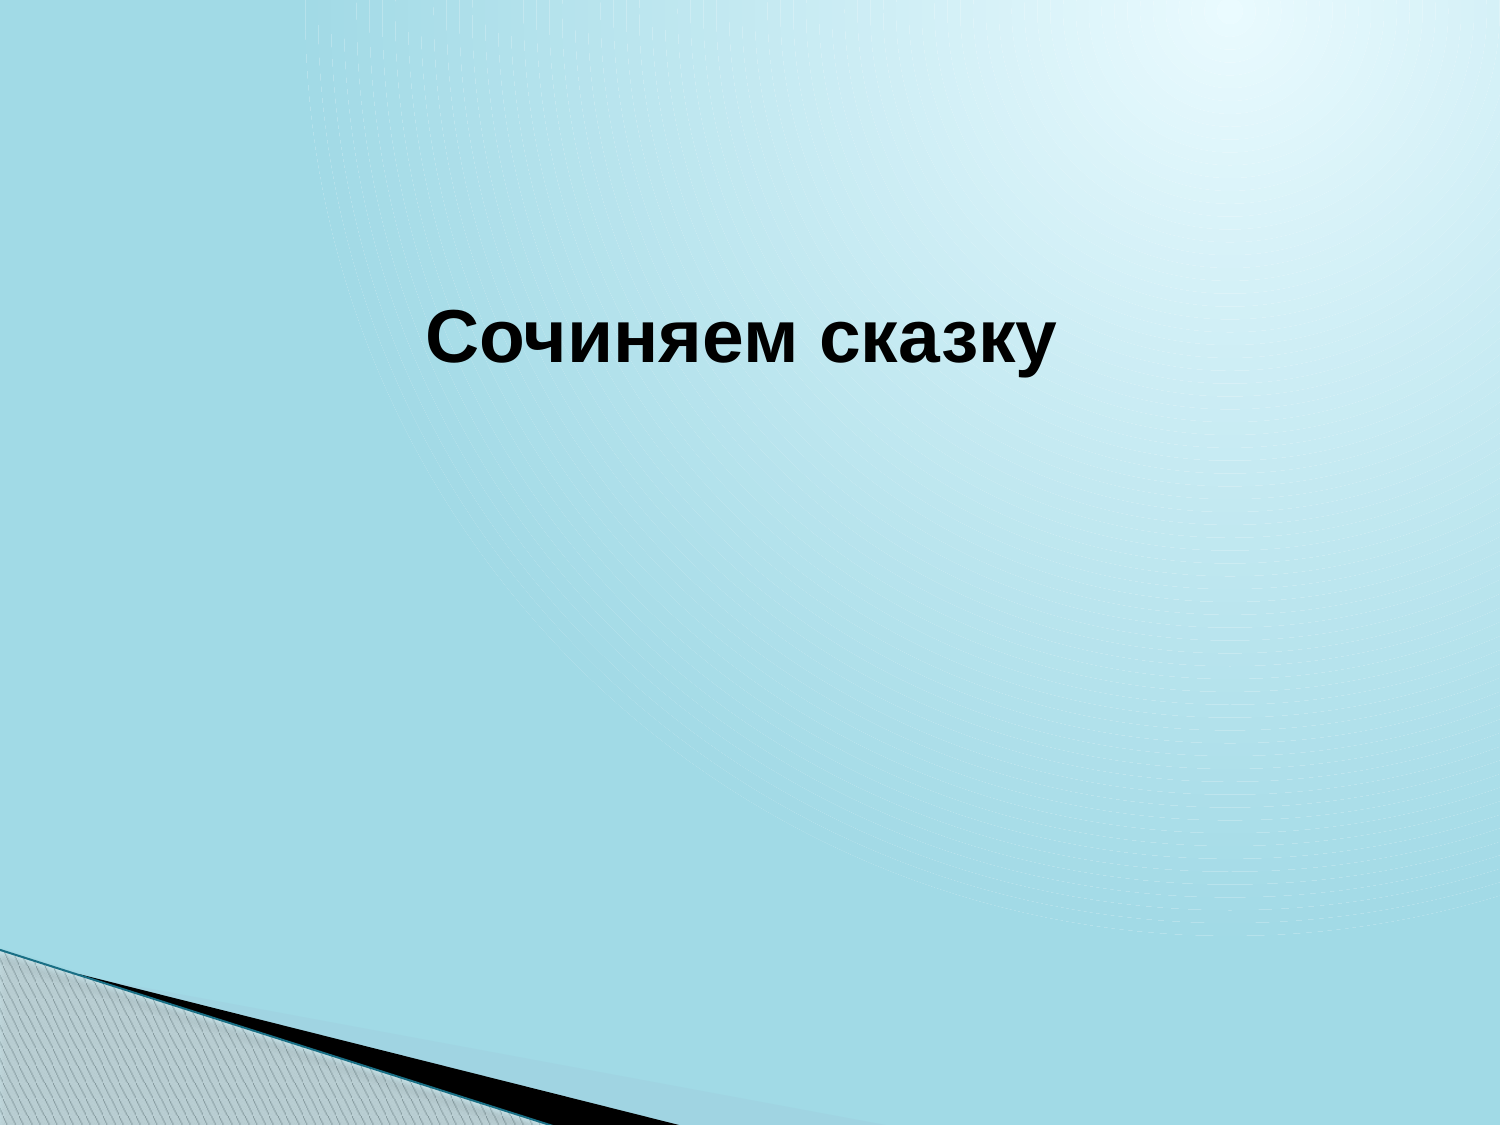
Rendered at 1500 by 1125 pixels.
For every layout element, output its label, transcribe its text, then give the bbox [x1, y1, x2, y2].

text_box Сочиняем сказку [410, 279, 1094, 385]
